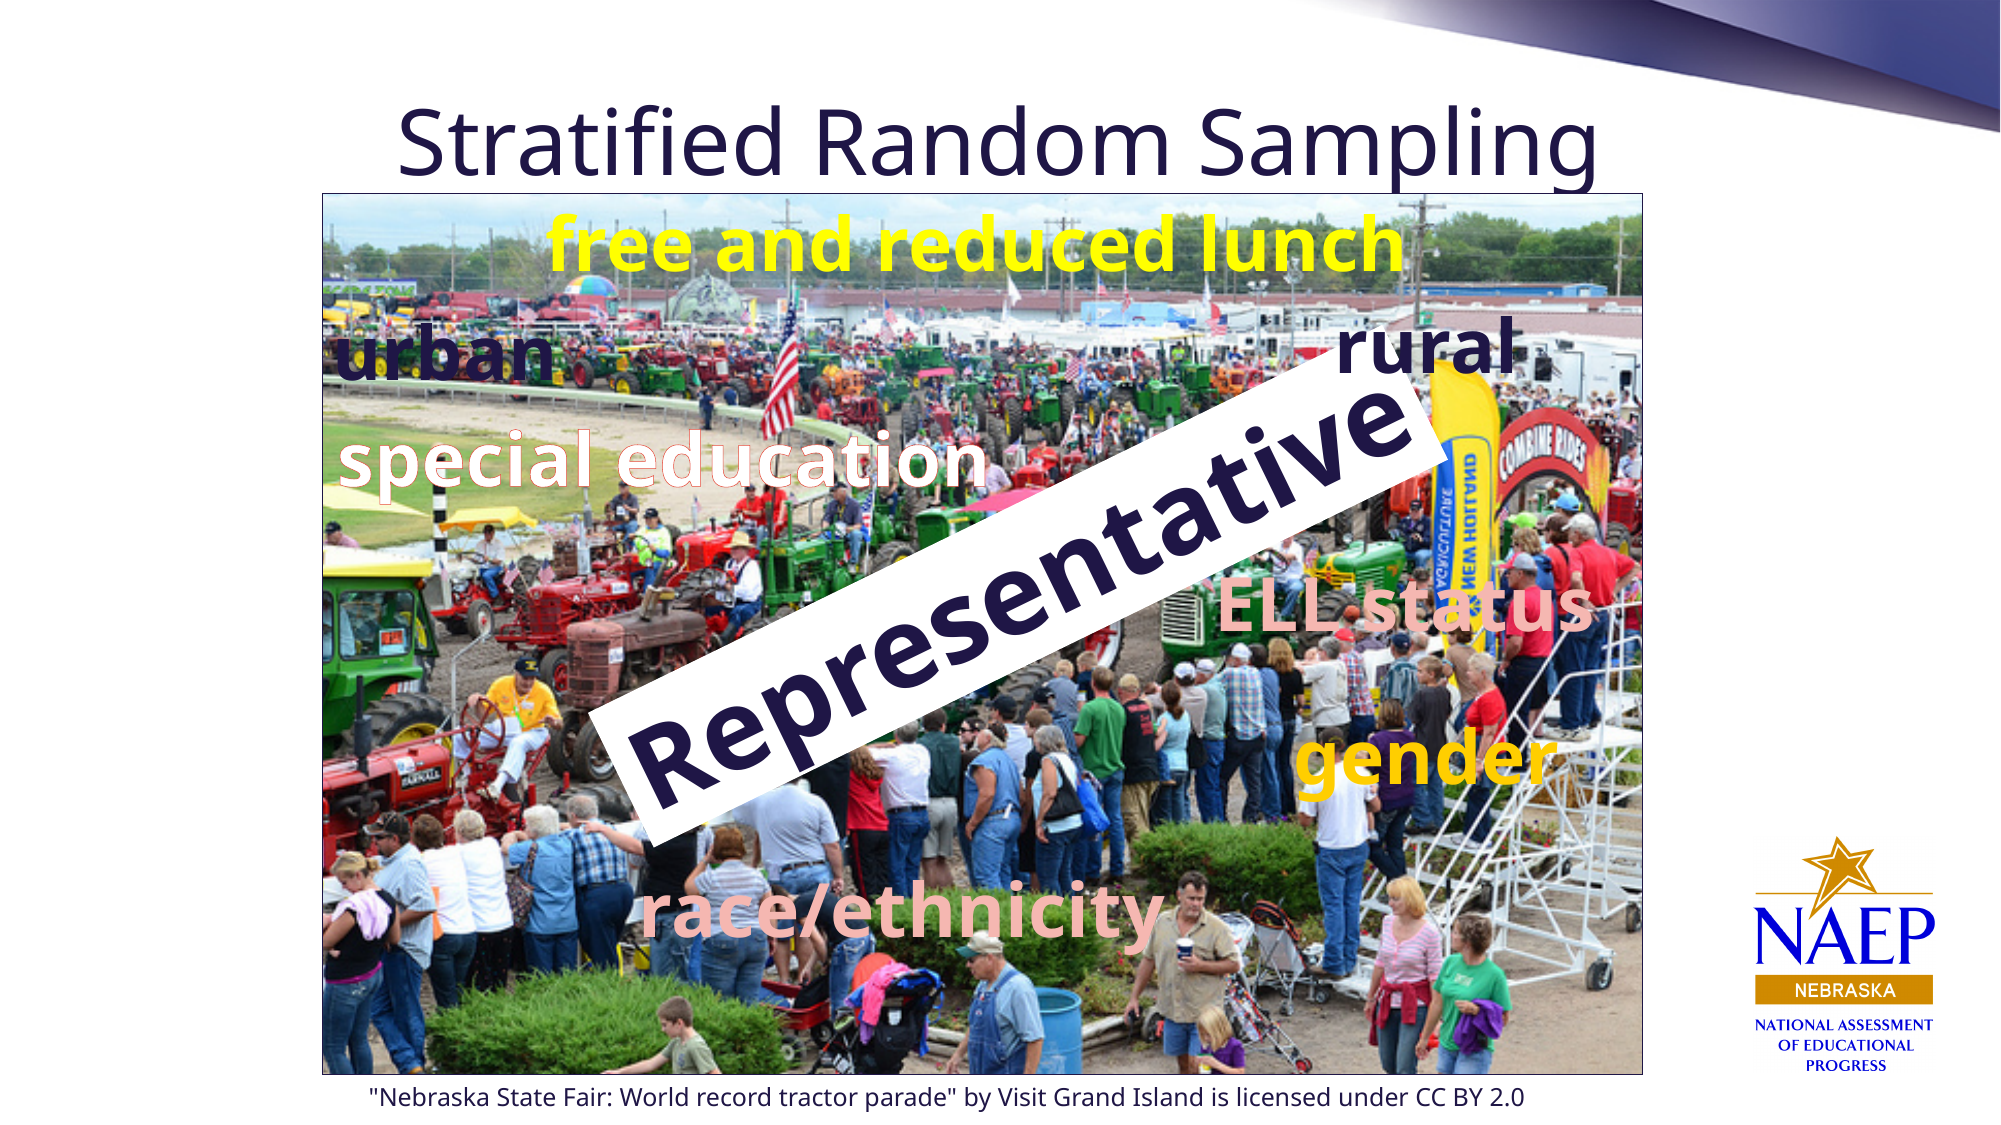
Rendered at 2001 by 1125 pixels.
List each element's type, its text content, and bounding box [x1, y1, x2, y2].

text_box "Nebraska State Fair: World record tractor parade" by Visit Grand Island is licensed under CC BY 2.0 [353, 1074, 1785, 1119]
picture [0, 0, 2001, 1125]
title Stratified Random Sampling [99, 45, 1900, 233]
